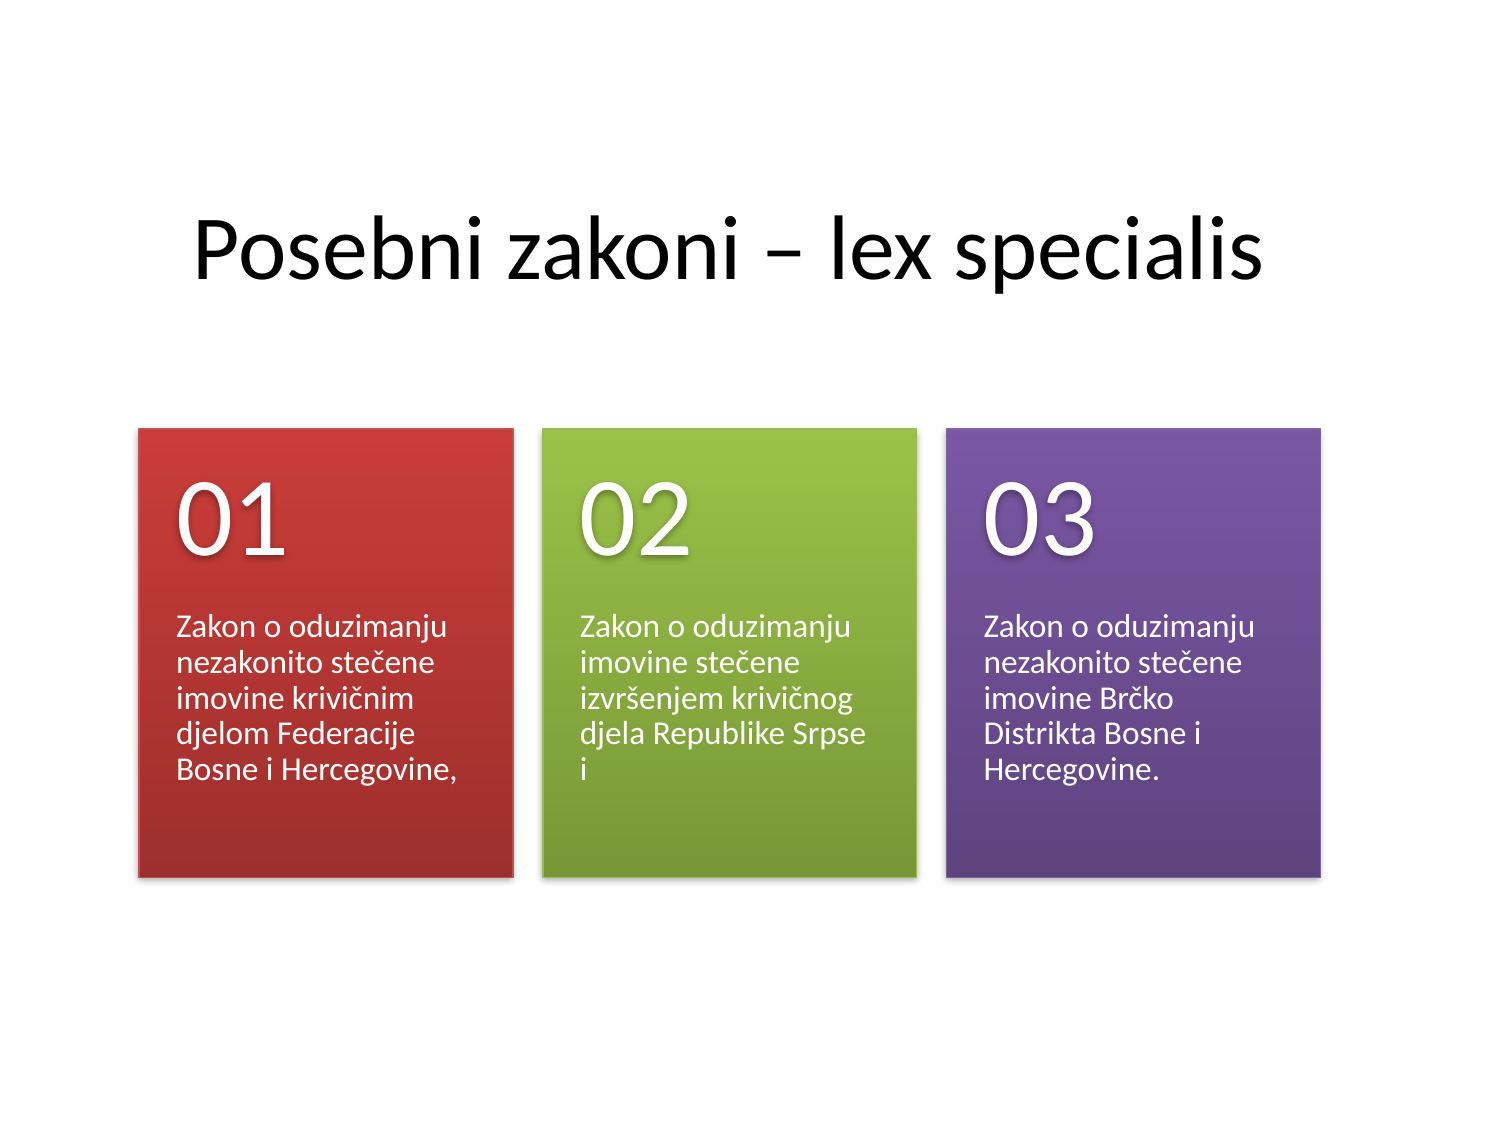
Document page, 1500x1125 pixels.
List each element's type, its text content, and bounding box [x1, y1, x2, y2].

title Posebni zakoni – lex specialis [139, 156, 1321, 329]
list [138, 410, 1321, 897]
